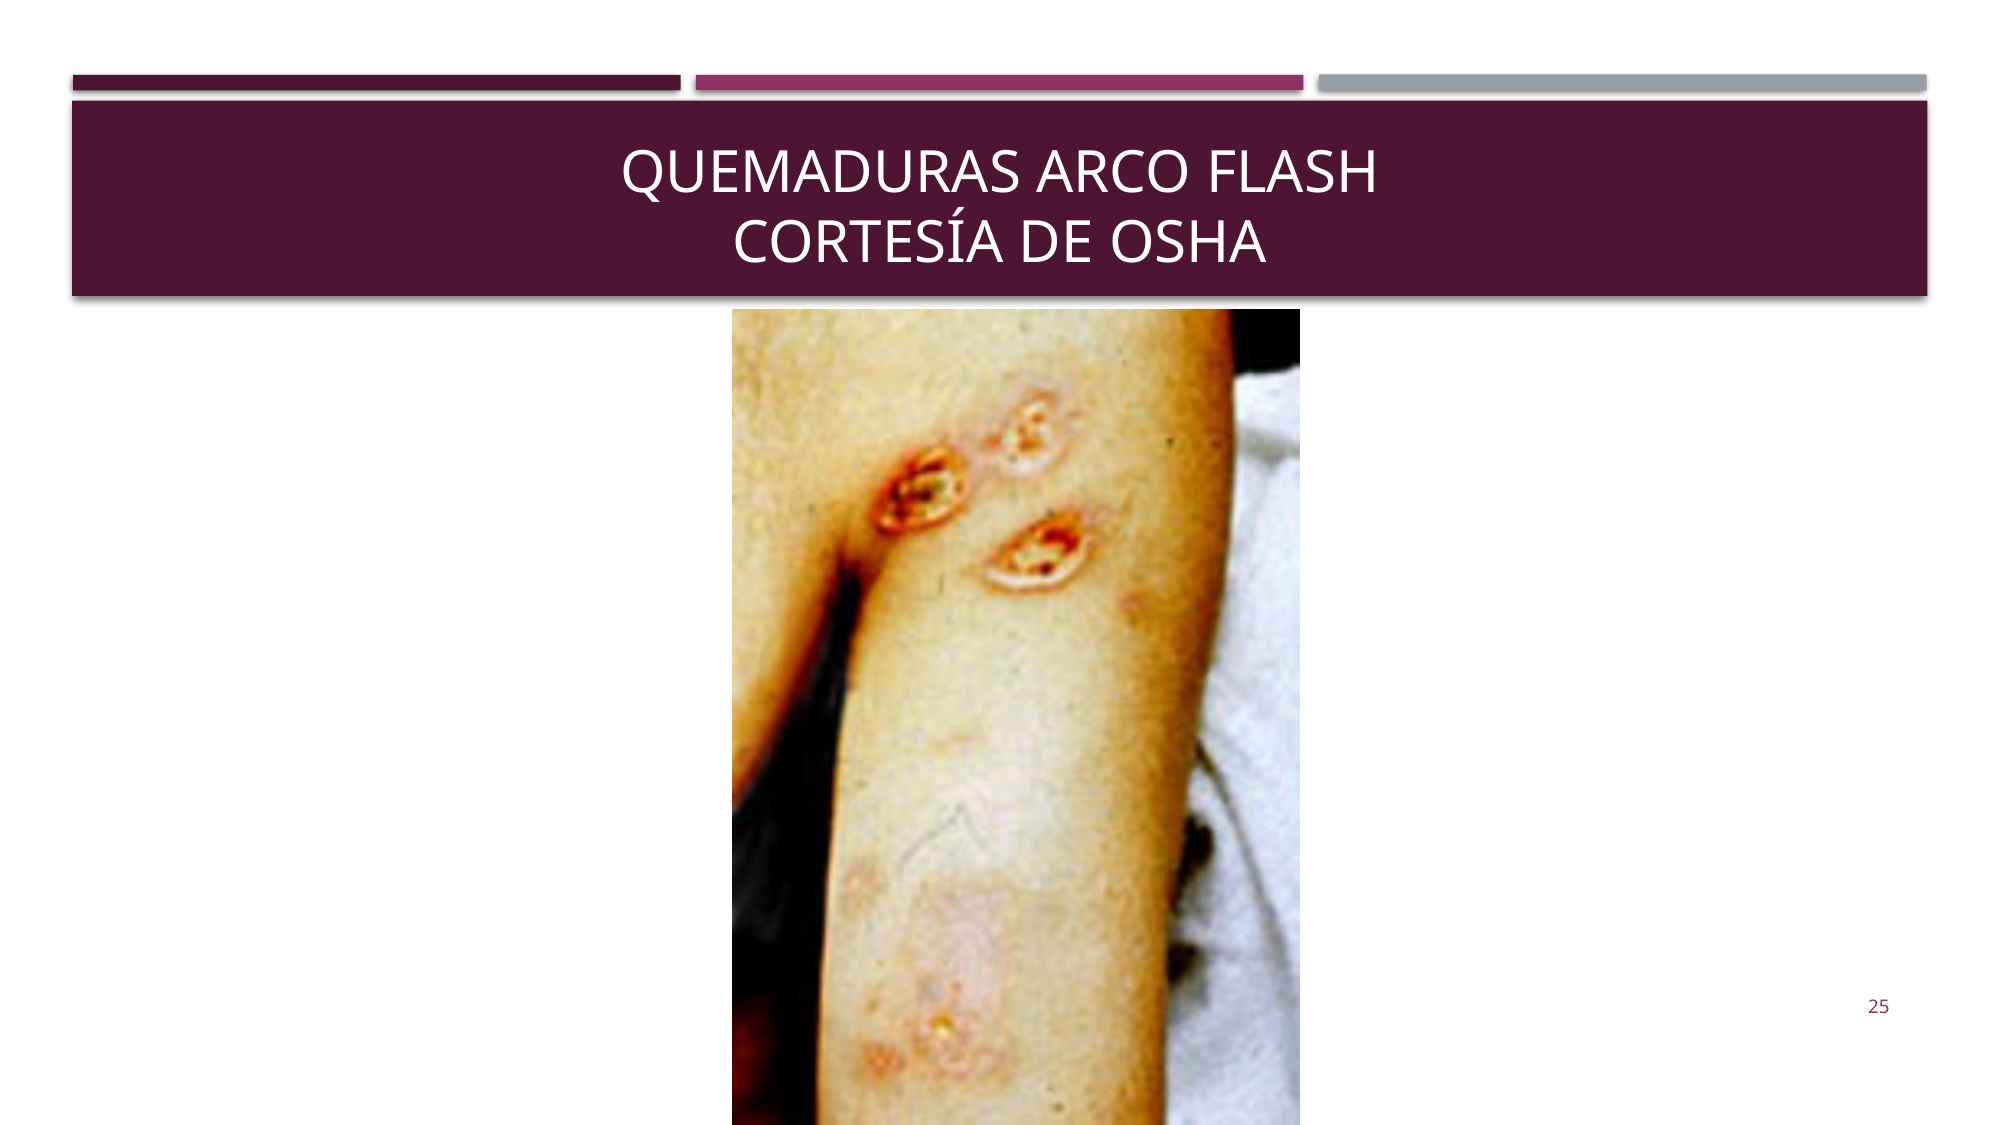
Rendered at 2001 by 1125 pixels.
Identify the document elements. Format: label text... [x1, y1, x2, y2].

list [732, 309, 1301, 1125]
title Quemaduras Arco Flash Cortesía de OSHA [95, 115, 1905, 282]
slide_number 25 [1732, 977, 1905, 1037]
